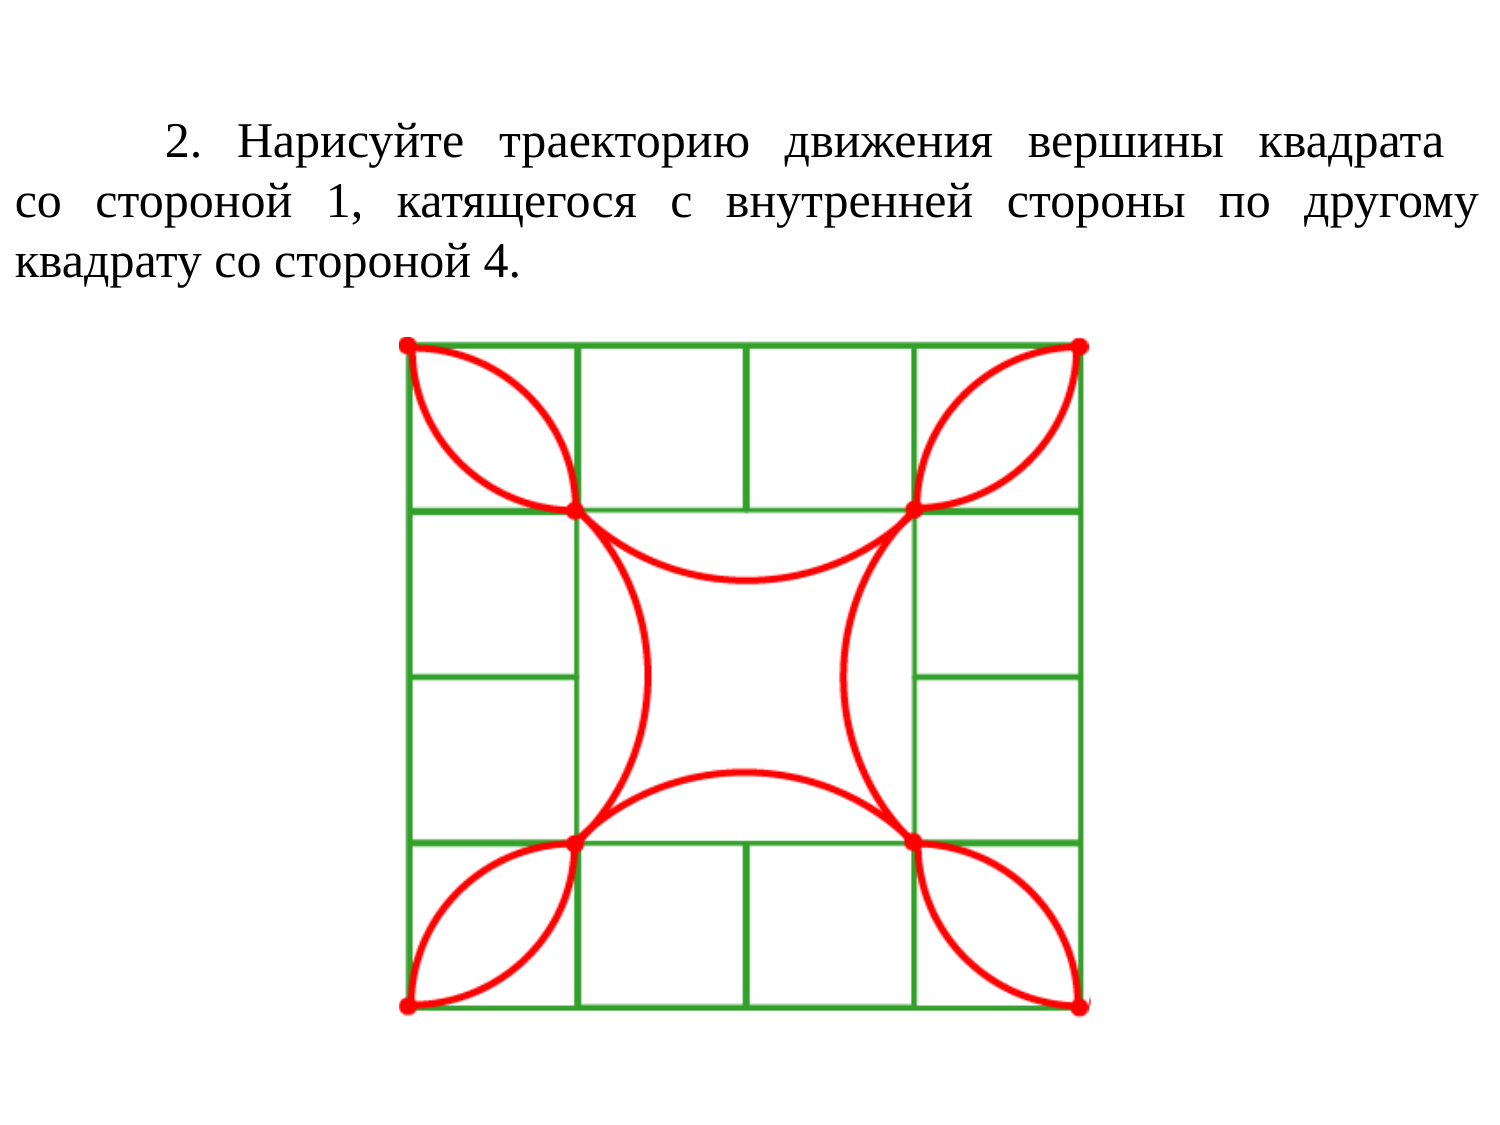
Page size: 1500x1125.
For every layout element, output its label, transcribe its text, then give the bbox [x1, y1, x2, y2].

text_box 2. Нарисуйте траекторию движения вершины квадрата со стороной 1, катящегося с внутренней стороны по другому квадрату со стороной 4. [0, 99, 1495, 295]
picture [399, 337, 1092, 1018]
